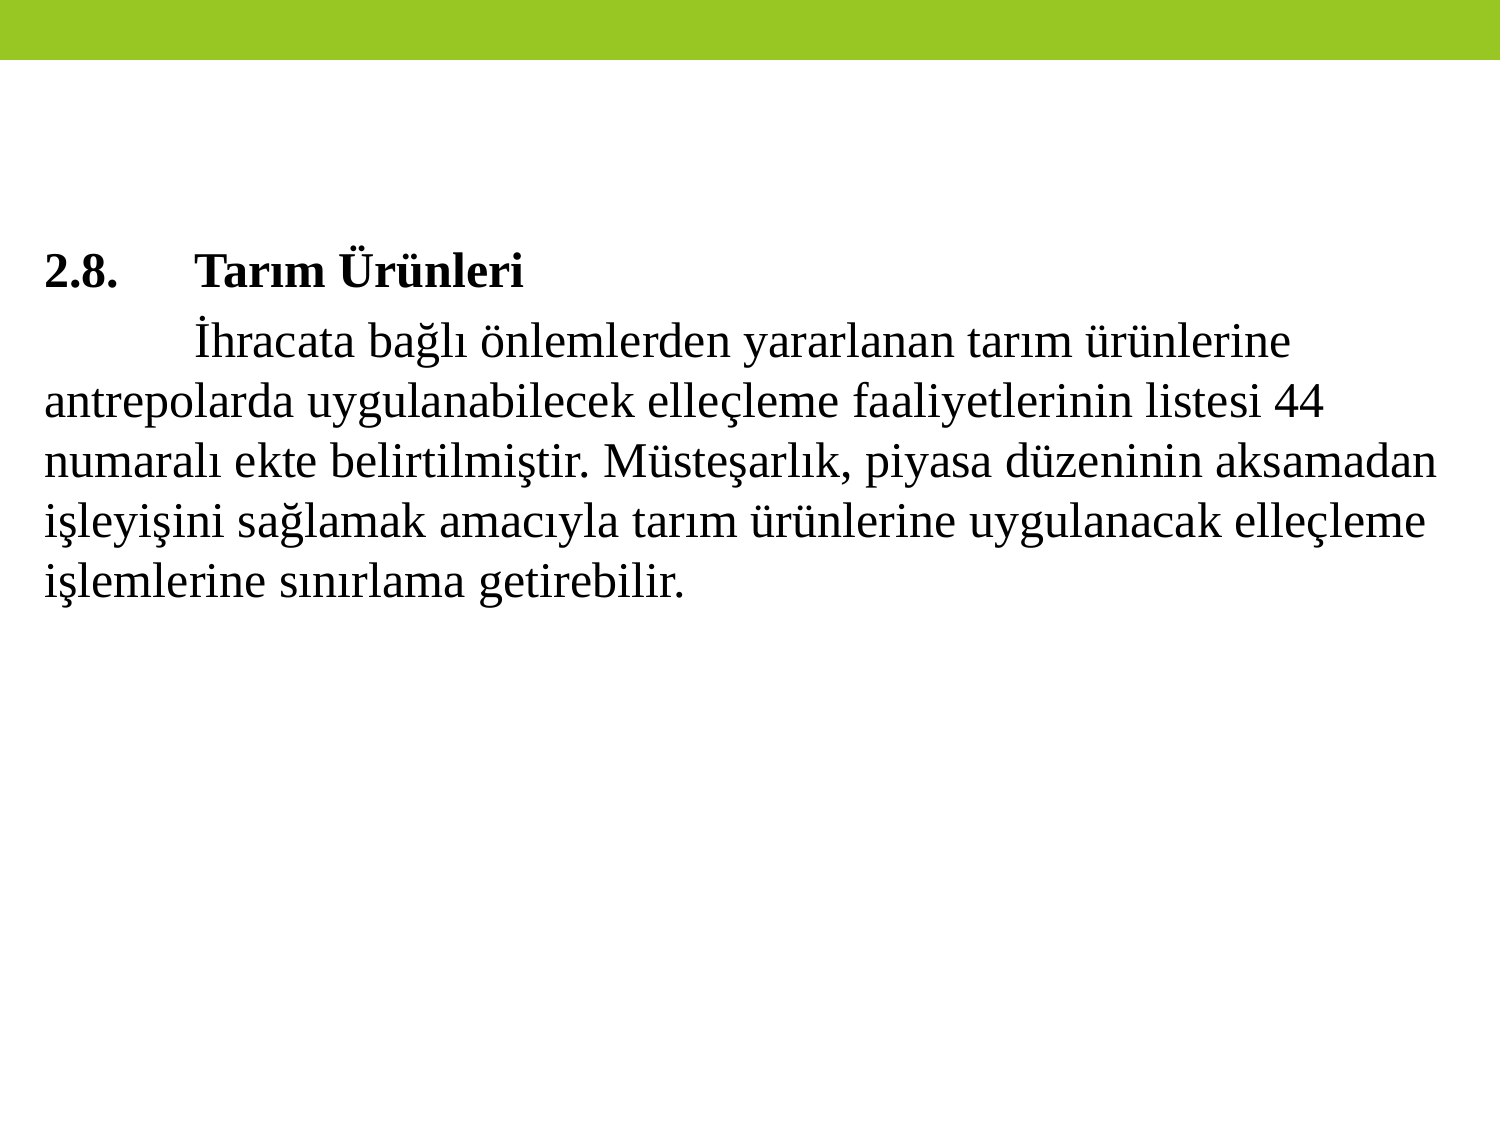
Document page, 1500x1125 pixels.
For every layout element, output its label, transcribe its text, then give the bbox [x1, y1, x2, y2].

list 2.8. Tarım Ürünleri İhracata bağlı önlemlerden yararlanan tarım ürünlerine antrepolarda uygulanabilecek elleçleme faaliyetlerinin listesi 44 numaralı ekte belirtilmiştir. Müsteşarlık, piyasa düzeninin aksamadan işleyişini sağlamak amacıyla tarım ürünlerine uygulanacak elleçleme işlemlerine sınırlama getirebilir. [29, 90, 1483, 1106]
